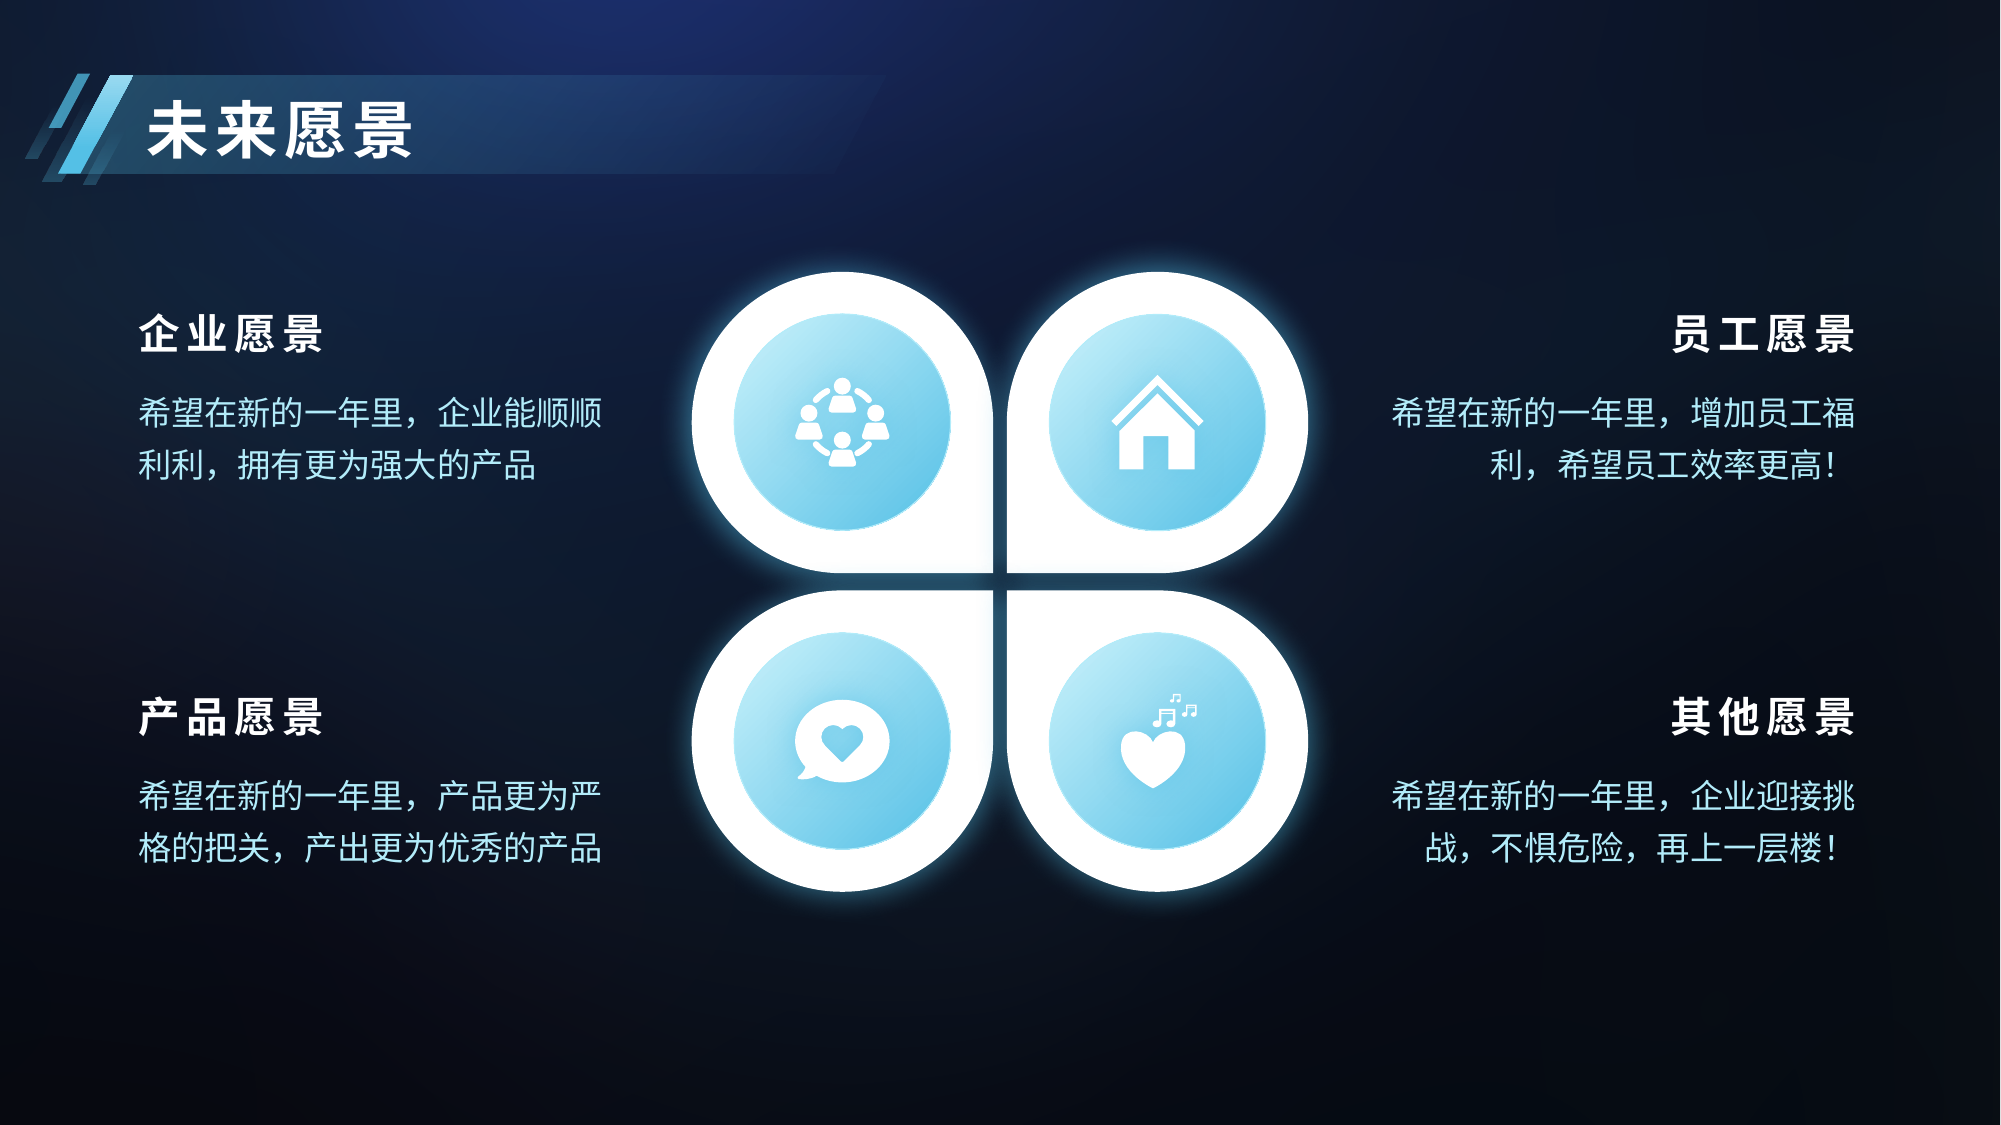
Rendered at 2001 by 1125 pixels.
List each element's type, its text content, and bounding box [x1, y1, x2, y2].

text_box [734, 632, 951, 850]
text_box [794, 698, 891, 784]
text_box [1005, 589, 1310, 893]
text_box [1151, 707, 1177, 729]
text_box [1119, 730, 1187, 790]
text_box [690, 270, 990, 572]
text_box 产品愿景 [138, 681, 527, 739]
text_box [827, 376, 858, 414]
text_box [794, 387, 891, 468]
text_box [1101, 365, 1215, 486]
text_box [990, 594, 995, 766]
text_box 企业愿景 [138, 297, 527, 355]
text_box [781, 685, 905, 799]
picture [0, 0, 2001, 1125]
text_box [1118, 391, 1196, 471]
text_box 未来愿景 [146, 90, 1014, 167]
text_box 员工愿景 [1468, 297, 1857, 355]
text_box [1168, 692, 1182, 704]
text_box 希望在新的一年里，增加员工福利，希望员工效率更高！ [1387, 380, 1857, 495]
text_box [782, 365, 903, 484]
text_box 希望在新的一年里，产品更为严格的把关，产出更为优秀的产品 [138, 763, 608, 878]
text_box [1109, 373, 1206, 428]
text_box 其他愿景 [1468, 681, 1857, 739]
text_box [1049, 632, 1266, 850]
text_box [779, 683, 907, 801]
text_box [786, 369, 900, 480]
text_box 希望在新的一年里，企业迎接挑战，不惧危险，再上一层楼！ [1387, 763, 1857, 878]
text_box 希望在新的一年里，企业能顺顺利利，拥有更为强大的产品 [138, 380, 608, 495]
text_box [1180, 703, 1198, 718]
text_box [1105, 686, 1205, 802]
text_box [1107, 688, 1202, 801]
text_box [1104, 369, 1212, 483]
text_box [1049, 314, 1266, 531]
text_box [734, 313, 951, 531]
text_box [1005, 270, 1310, 574]
text_box [690, 589, 992, 893]
